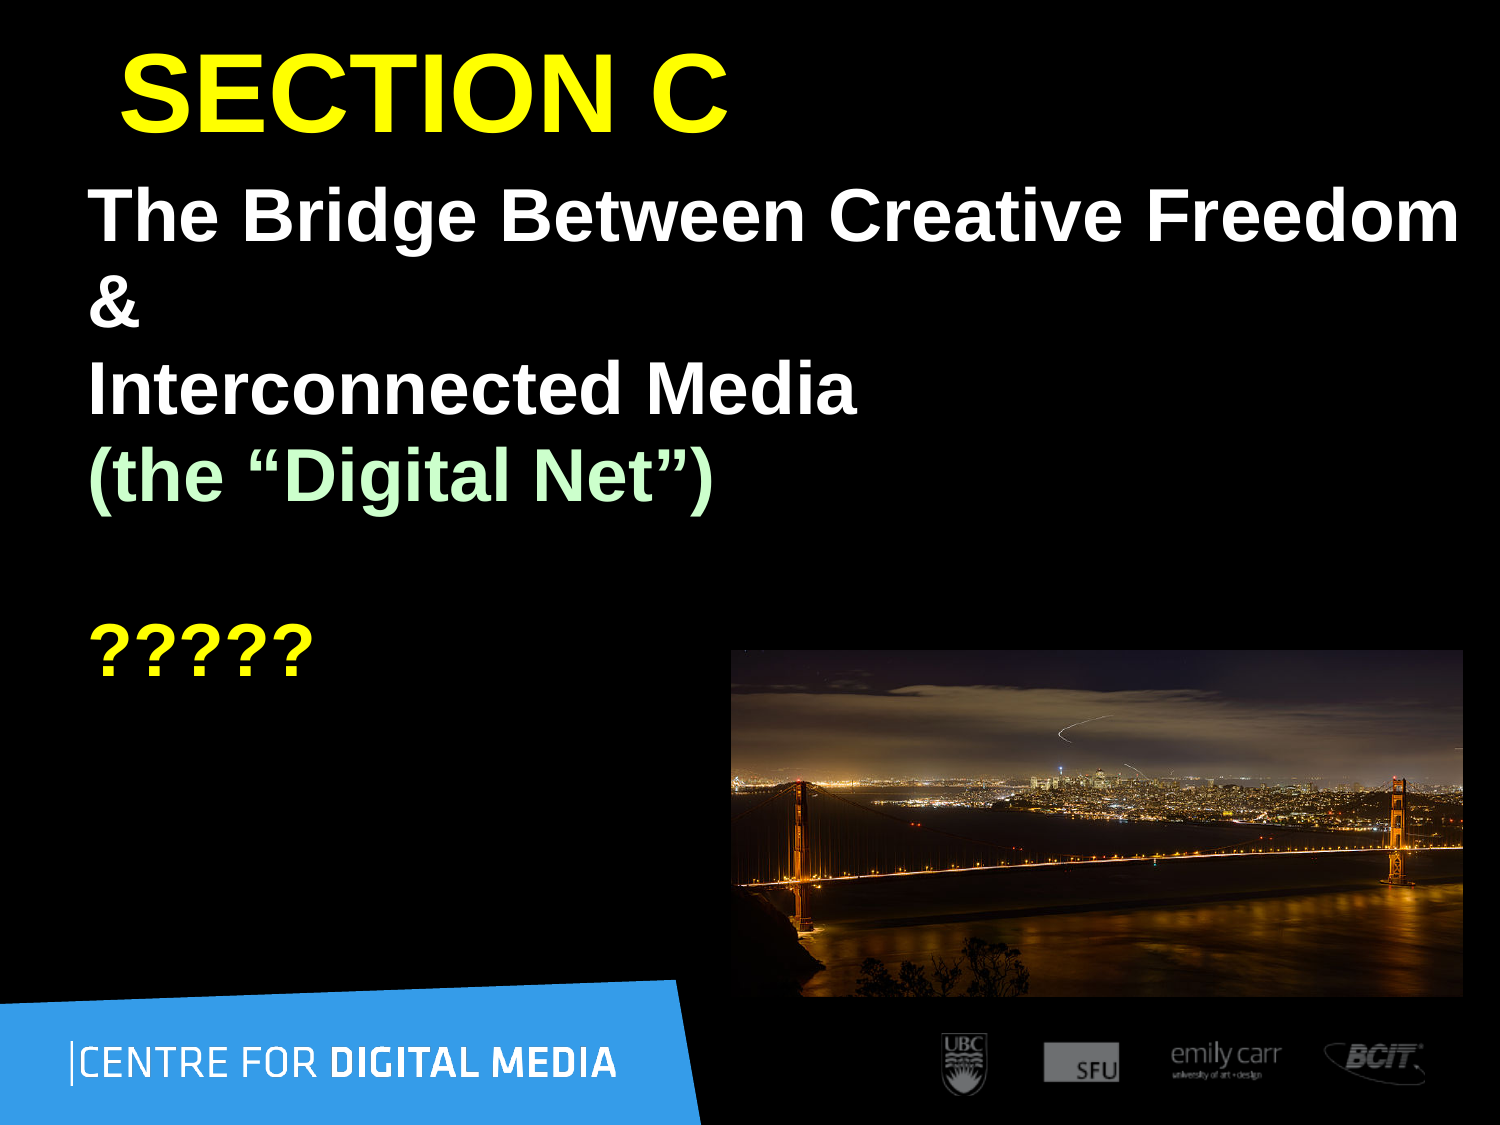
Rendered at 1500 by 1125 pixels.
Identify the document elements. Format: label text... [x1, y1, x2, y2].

picture [731, 650, 1463, 998]
list The Bridge Between Creative Freedom & Interconnected Media (the “Digital Net”) ????? [75, 170, 1500, 940]
title SECTION C [75, 4, 1425, 170]
